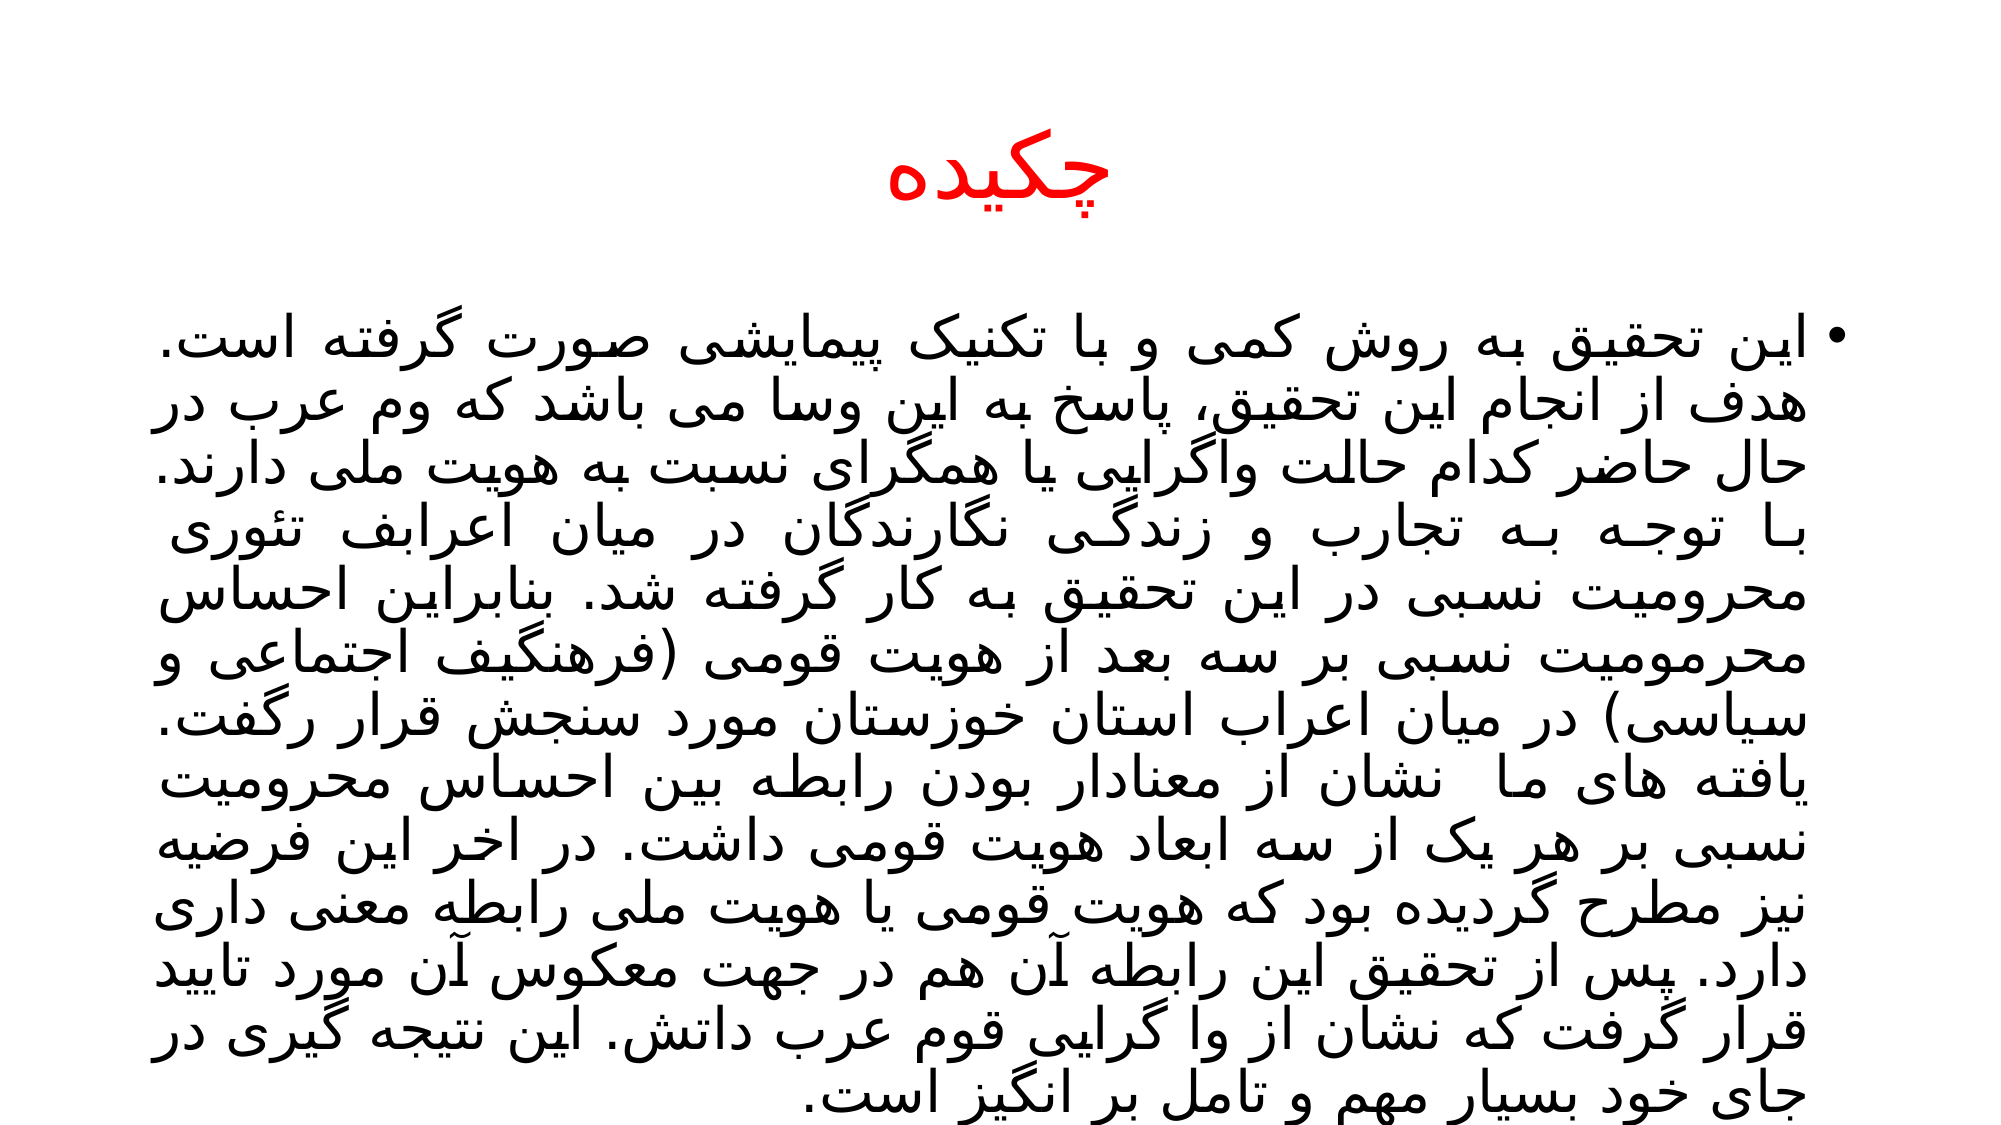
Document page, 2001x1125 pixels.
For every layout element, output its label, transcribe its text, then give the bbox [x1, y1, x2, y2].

title چکیده [137, 59, 1863, 278]
list این تحقیق به روش کمی و با تکنیک پیمایشی صورت گرفته است. هدف از انجام این تحقیق، پاسخ به این وسا می باشد که وم عرب در حال حاضر کدام حالت واگرایی یا همگرای نسبت به هویت ملی دارند. با توجه به تجارب و زندگی نگارندگان در میان اعرابف تئوری محرومیت نسبی در این تحقیق به کار گرفته شد. بنابراین احساس محرمومیت نسبی بر سه بعد از هویت قومی (فرهنگیف اجتماعی و سیاسی) در میان اعراب استان خوزستان مورد سنجش قرار رگفت. یافته های ما نشان از معنادار بودن رابطه بین احساس محرومیت نسبی بر هر یک از سه ابعاد هویت قومی داشت. در اخر این فرضیه نیز مطرح گردیده بود که هویت قومی یا هویت ملی رابطه معنی داری دارد. پس از تحقیق این رابطه آن هم در جهت معکوس آن مورد تایید قرار گرفت که نشان از وا گرایی قوم عرب داتش. این نتیجه گیری در جای خود بسیار مهم و تامل بر انگیز است. [137, 299, 1863, 1014]
